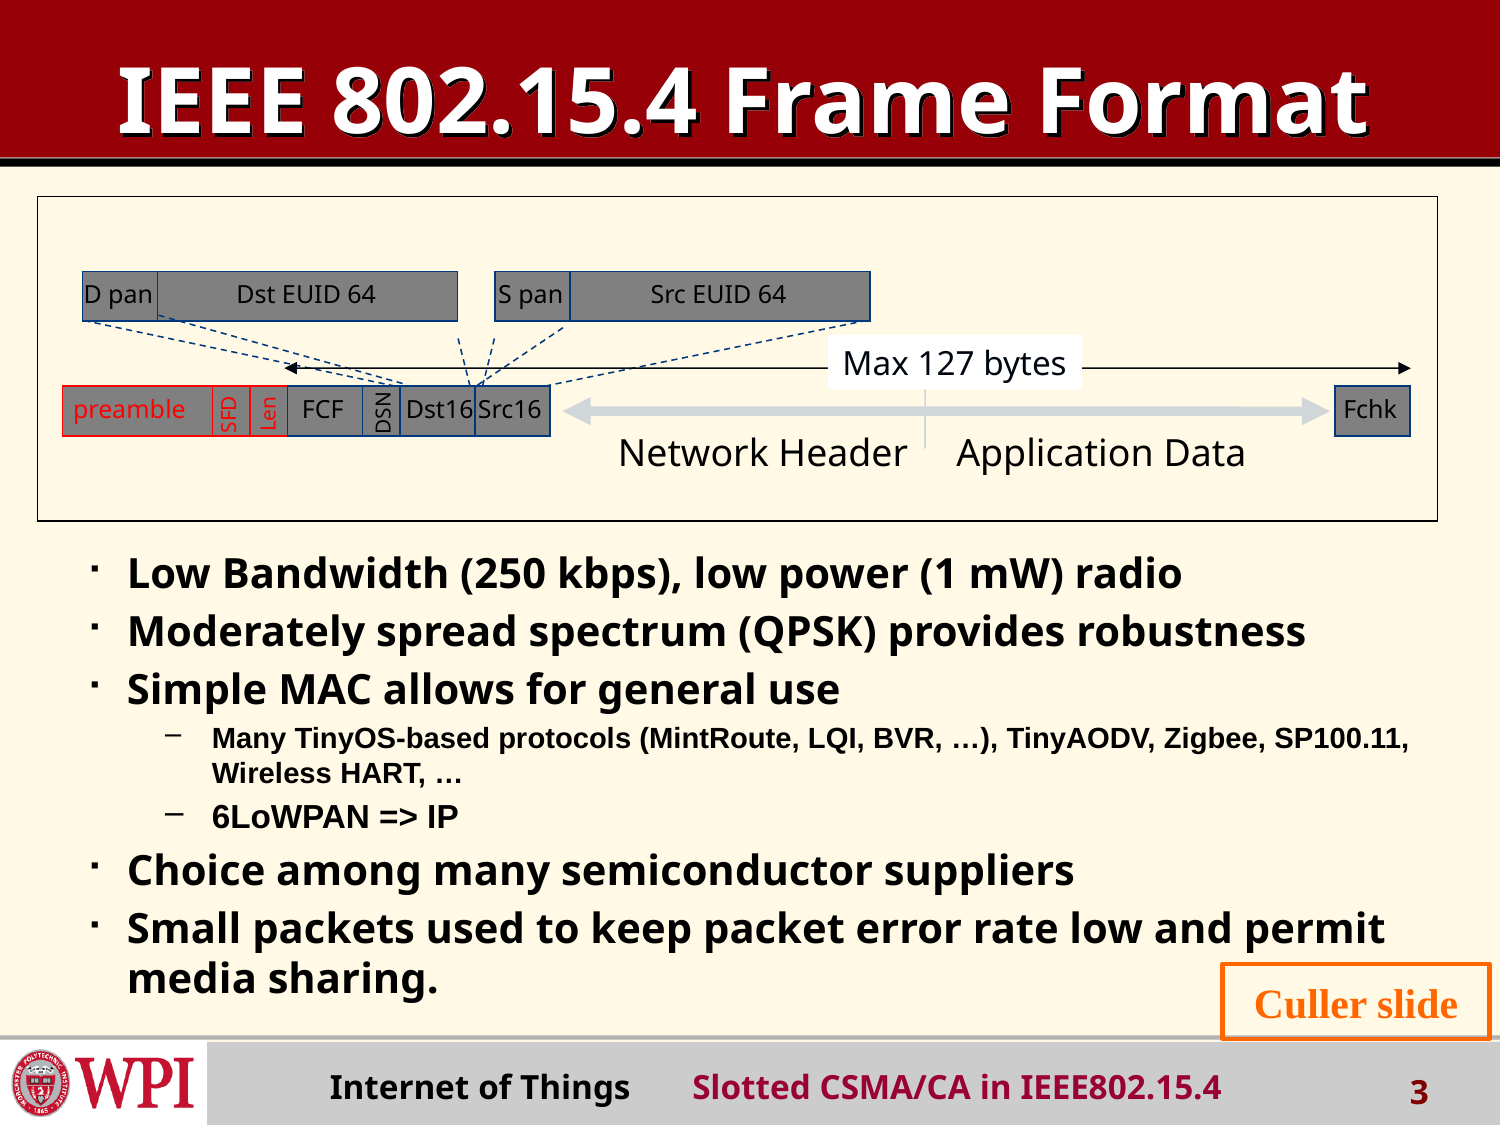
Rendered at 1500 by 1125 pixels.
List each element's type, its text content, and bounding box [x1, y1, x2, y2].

picture [0, 0, 1500, 158]
text_box [37, 196, 1438, 522]
slide_number 3 [1344, 1063, 1495, 1102]
text_box Culler slide [1222, 964, 1490, 1040]
title IEEE 802.15.4 Frame Format [49, 7, 1438, 177]
footer Internet of Things Slotted CSMA/CA in IEEE802.15.4 [229, 1058, 1323, 1107]
list Low Bandwidth (250 kbps), low power (1 mW) radio Moderately spread spectrum (QPSK) provides robustness Simple MAC allows for general use Many TinyOS-based protocols (MintRoute, LQI, BVR, …), TinyAODV, Zigbee, SP100.11, Wireless HART, … 6LoWPAN => IP Choice among many semiconductor suppliers Small packets used to keep packet error rate low and permit media sharing. [74, 538, 1437, 998]
picture [0, 167, 1500, 1035]
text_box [62, 271, 1413, 482]
picture [0, 1040, 1500, 1125]
